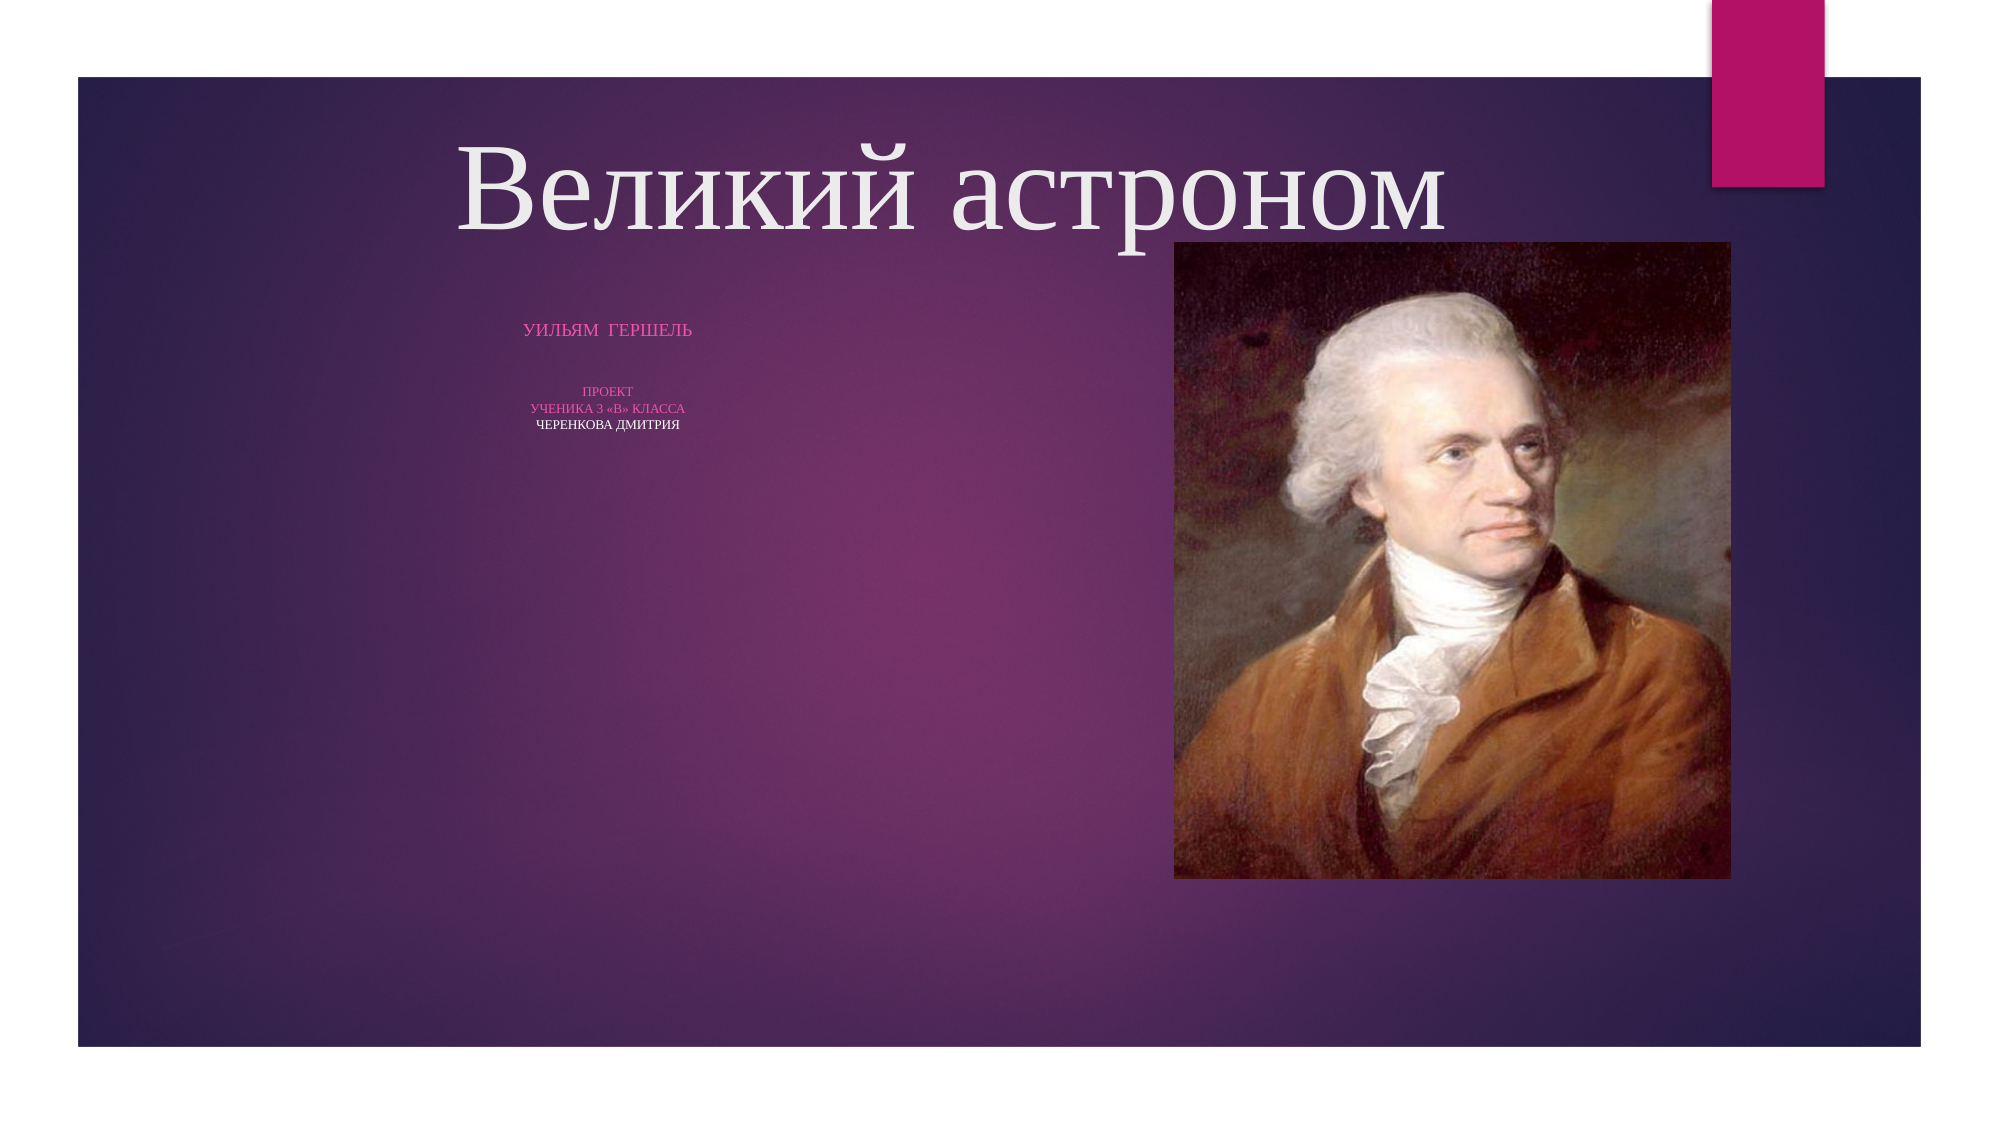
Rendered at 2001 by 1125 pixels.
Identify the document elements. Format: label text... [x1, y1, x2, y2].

title Великий астроном [314, 85, 1589, 262]
subtitle Уильям гершель проект Ученика 3 «в» класса Черенкова Дмитрия [126, 310, 1090, 452]
picture [1174, 242, 1731, 879]
